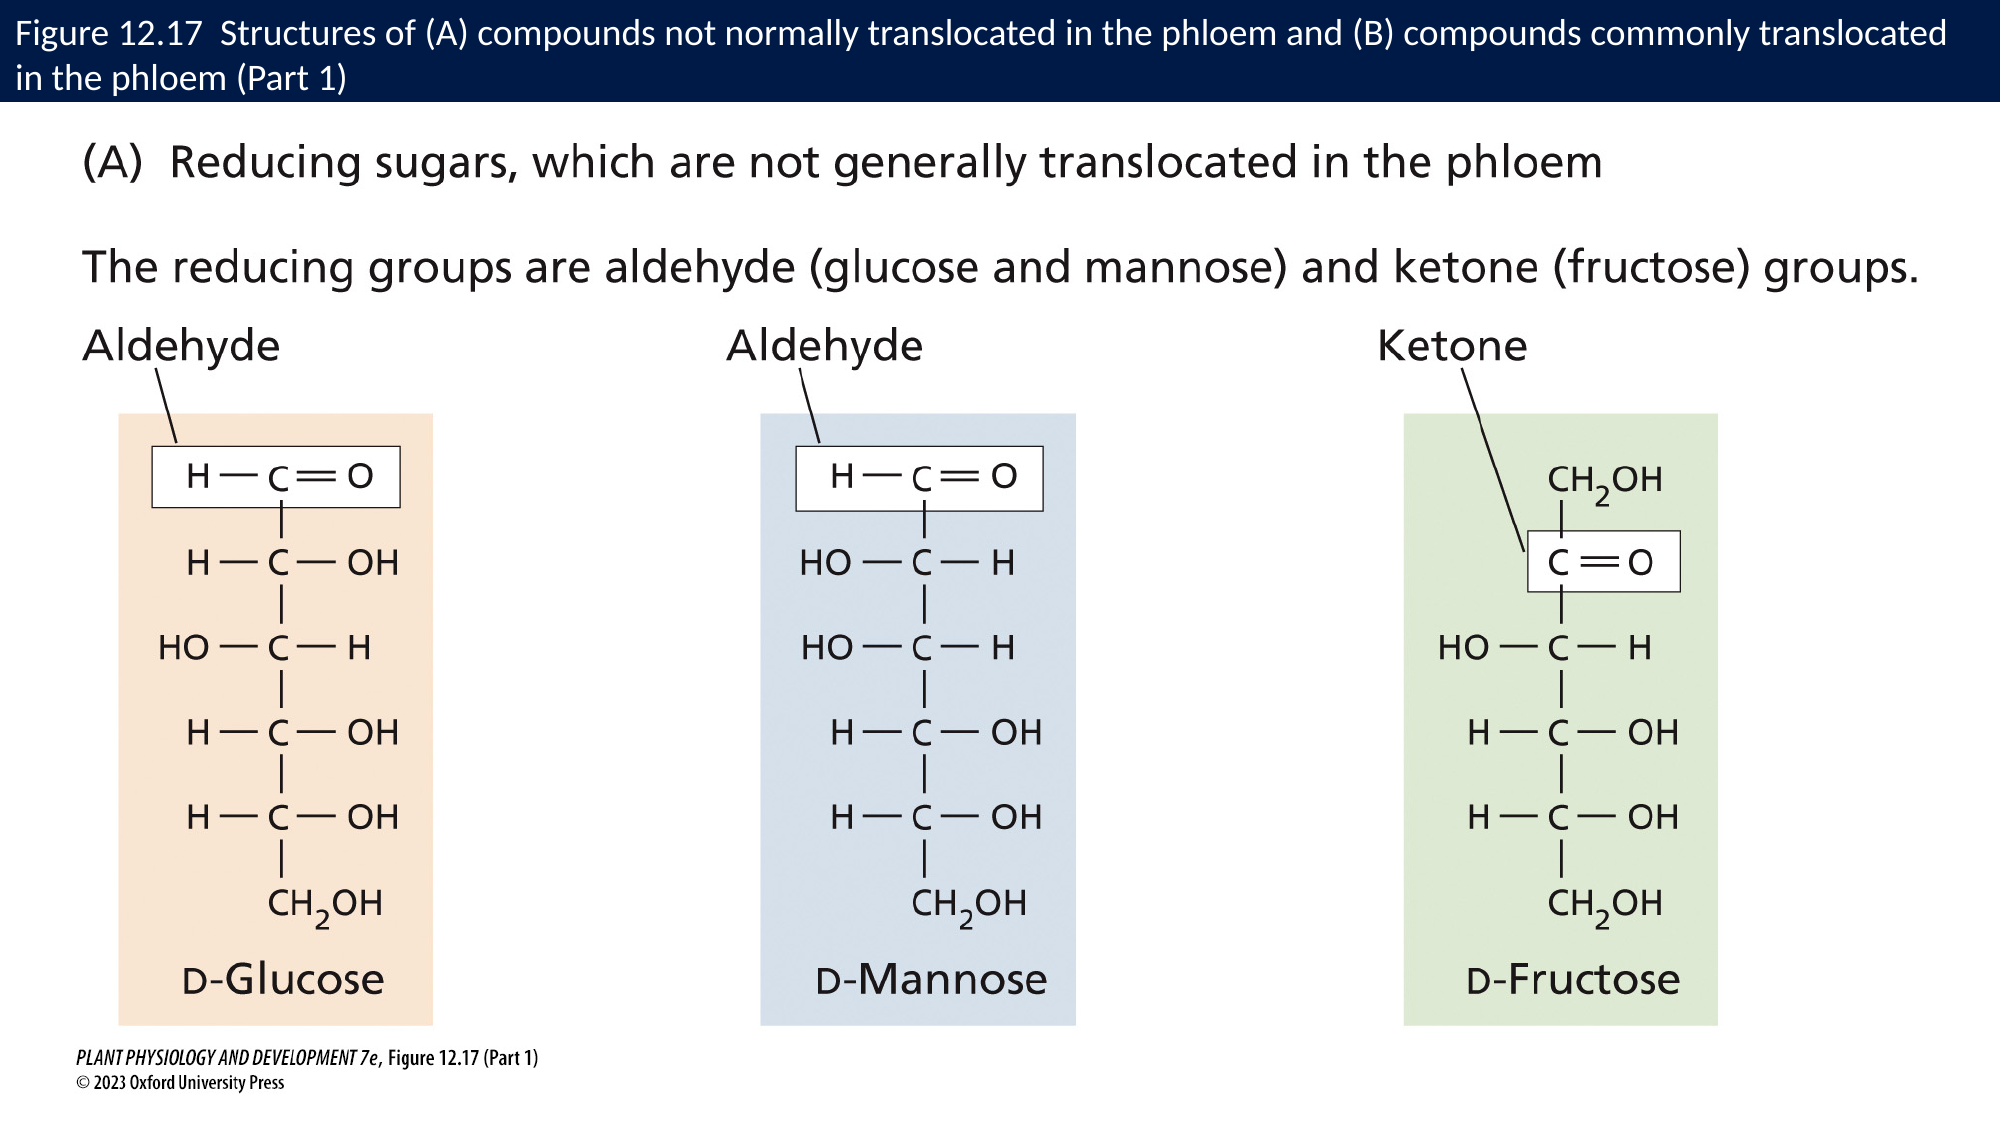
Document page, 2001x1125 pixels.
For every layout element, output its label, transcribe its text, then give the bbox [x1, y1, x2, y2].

title Figure 12.17 Structures of (A) compounds not normally translocated in the phloem and (B) compounds commonly translocated in the phloem (Part 1) [0, 0, 2000, 102]
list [66, 126, 1934, 1095]
